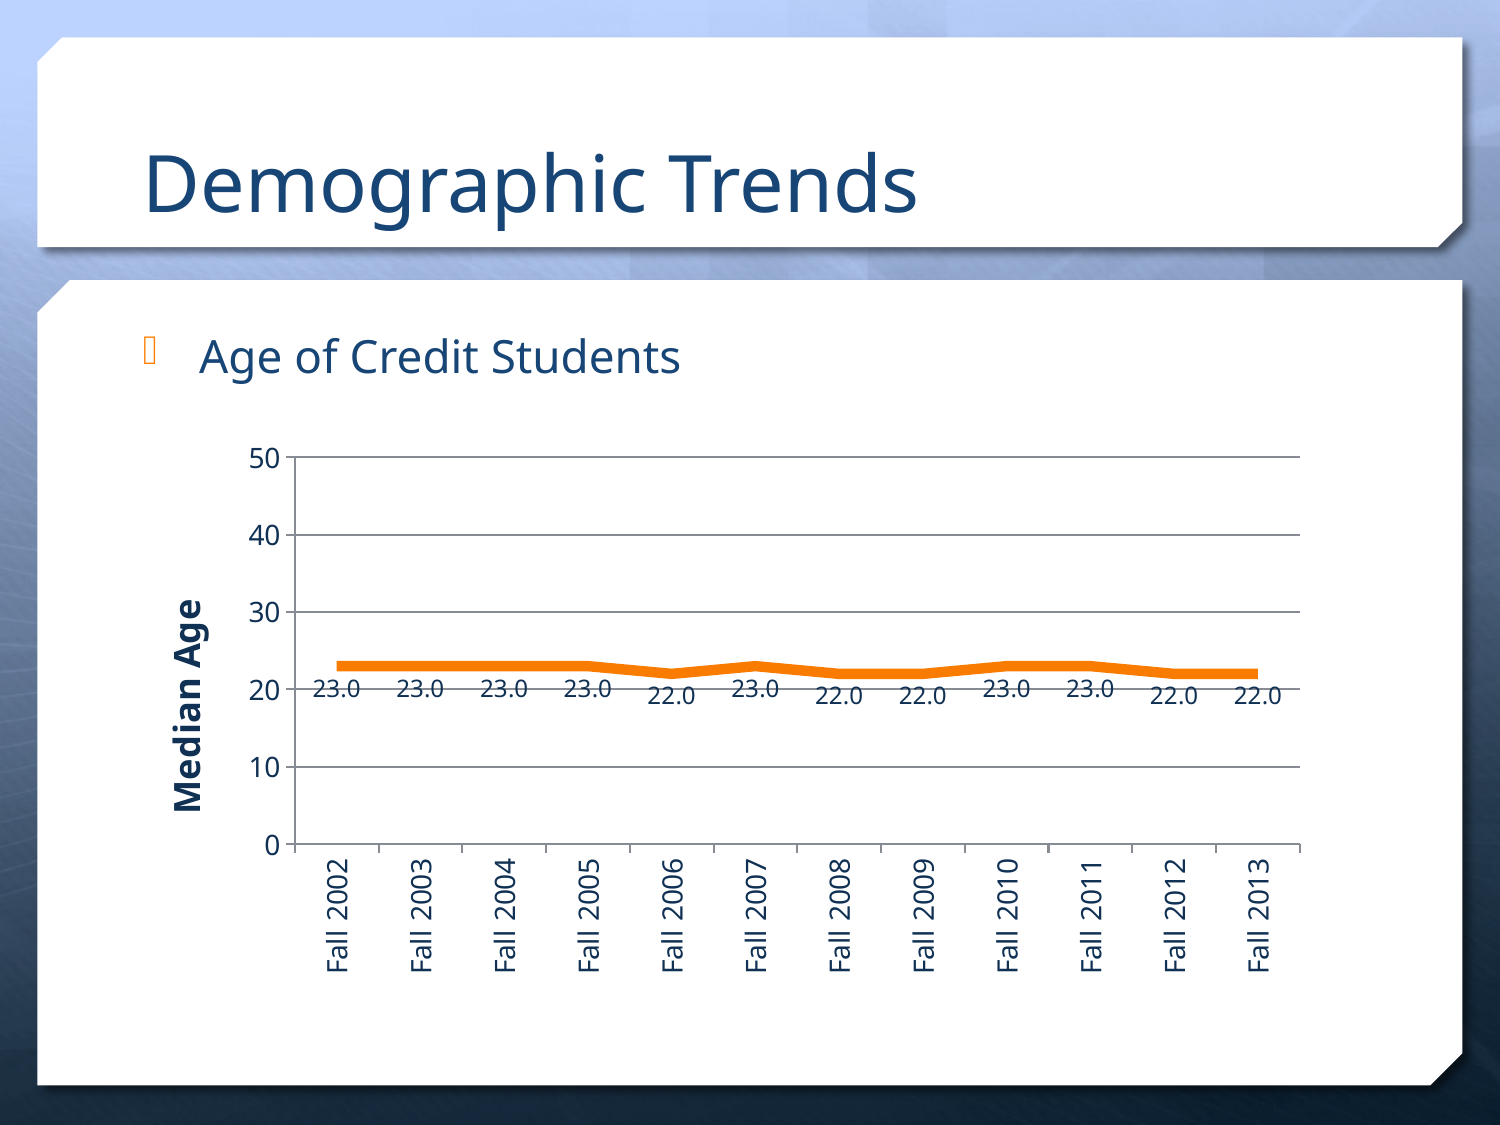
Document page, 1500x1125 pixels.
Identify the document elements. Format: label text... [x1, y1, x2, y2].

list Age of Credit Students [127, 319, 1372, 427]
chart [87, 427, 1423, 1029]
title Demographic Trends [127, 48, 1372, 236]
